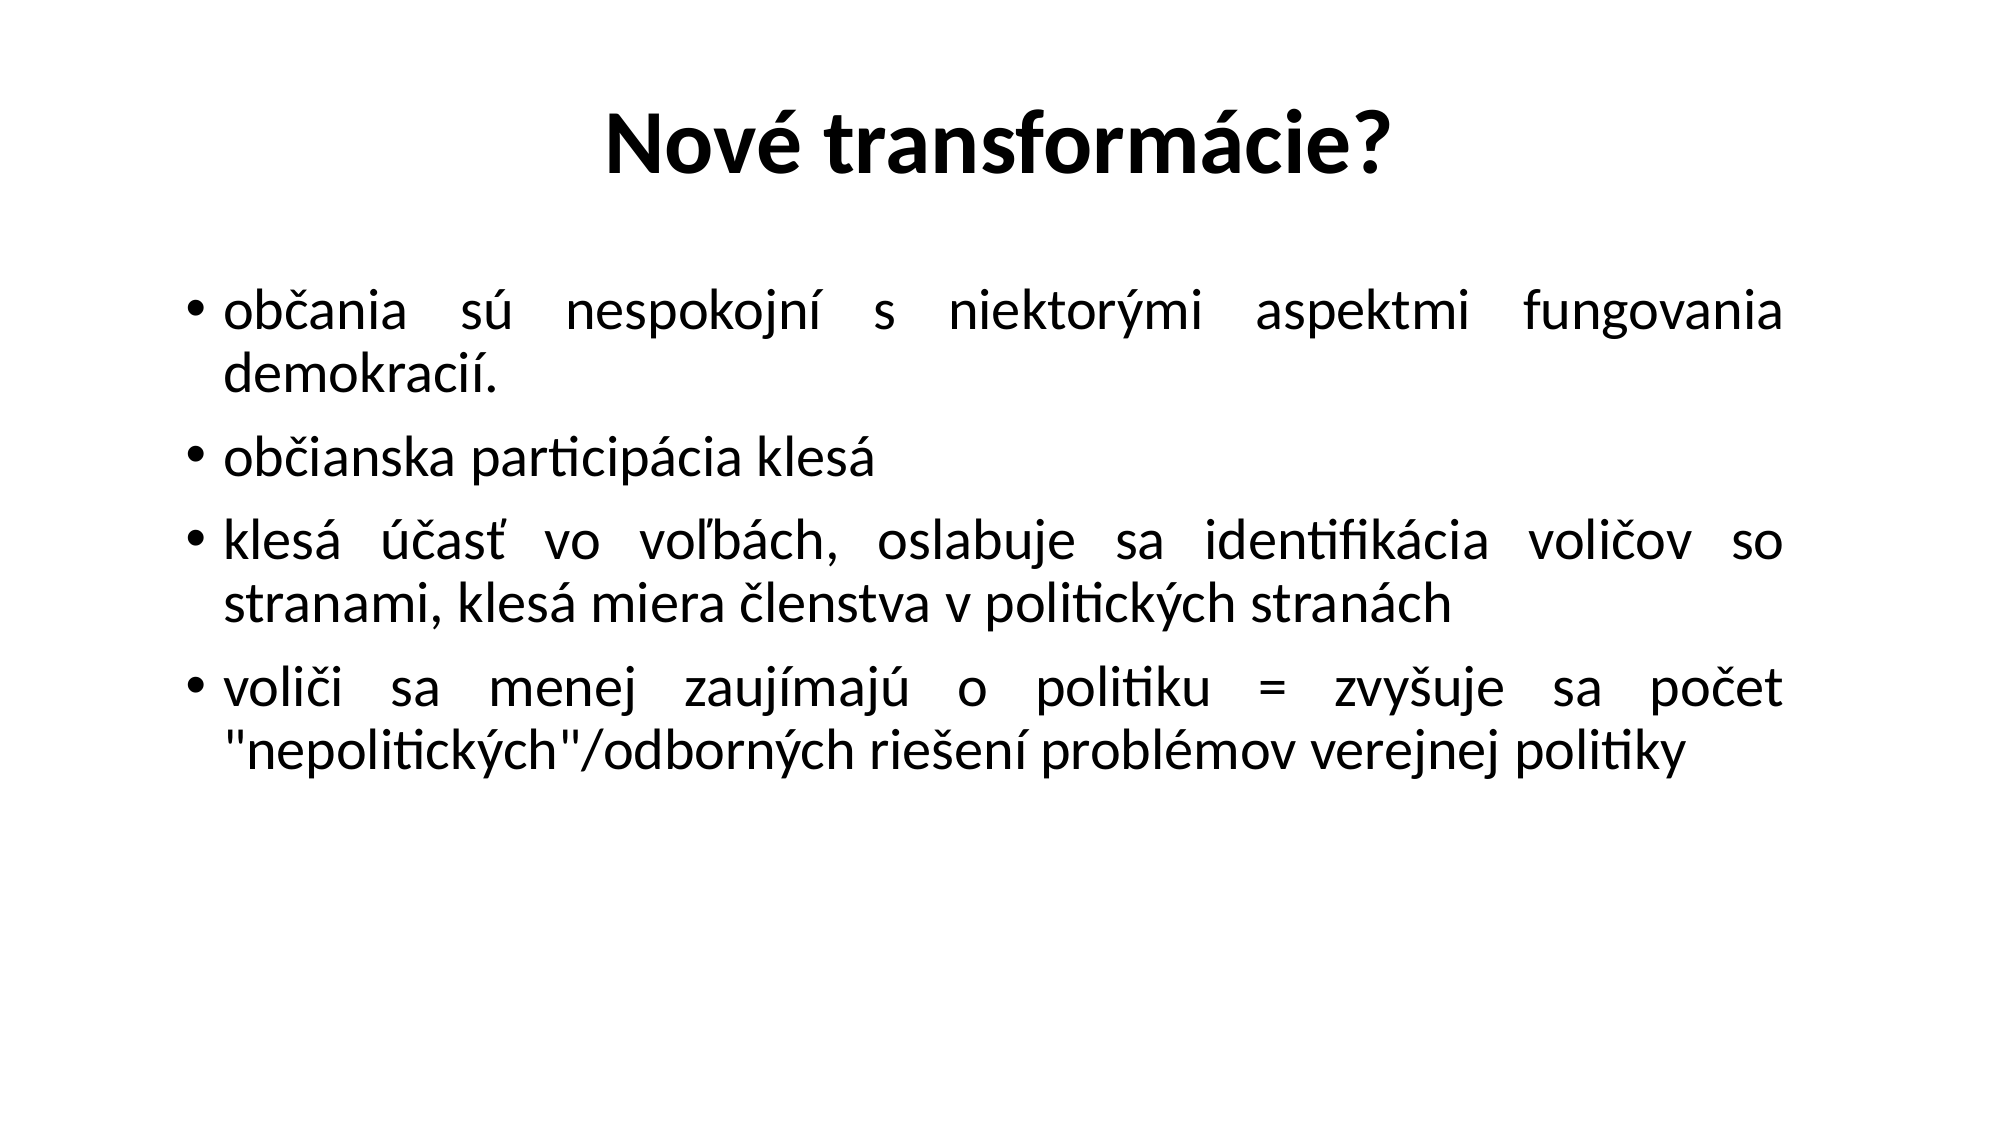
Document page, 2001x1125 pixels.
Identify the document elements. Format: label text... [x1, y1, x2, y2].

list občania sú nespokojní s niektorými aspektmi fungovania demokracií. občianska participácia klesá klesá účasť vo voľbách, oslabuje sa identifikácia voličov so stranami, klesá miera členstva v politických stranách voliči sa menej zaujímajú o politiku = zvyšuje sa počet "nepolitických"/odborných riešení problémov verejnej politiky [170, 271, 1800, 942]
title Nové transformácie? [137, 59, 1863, 227]
